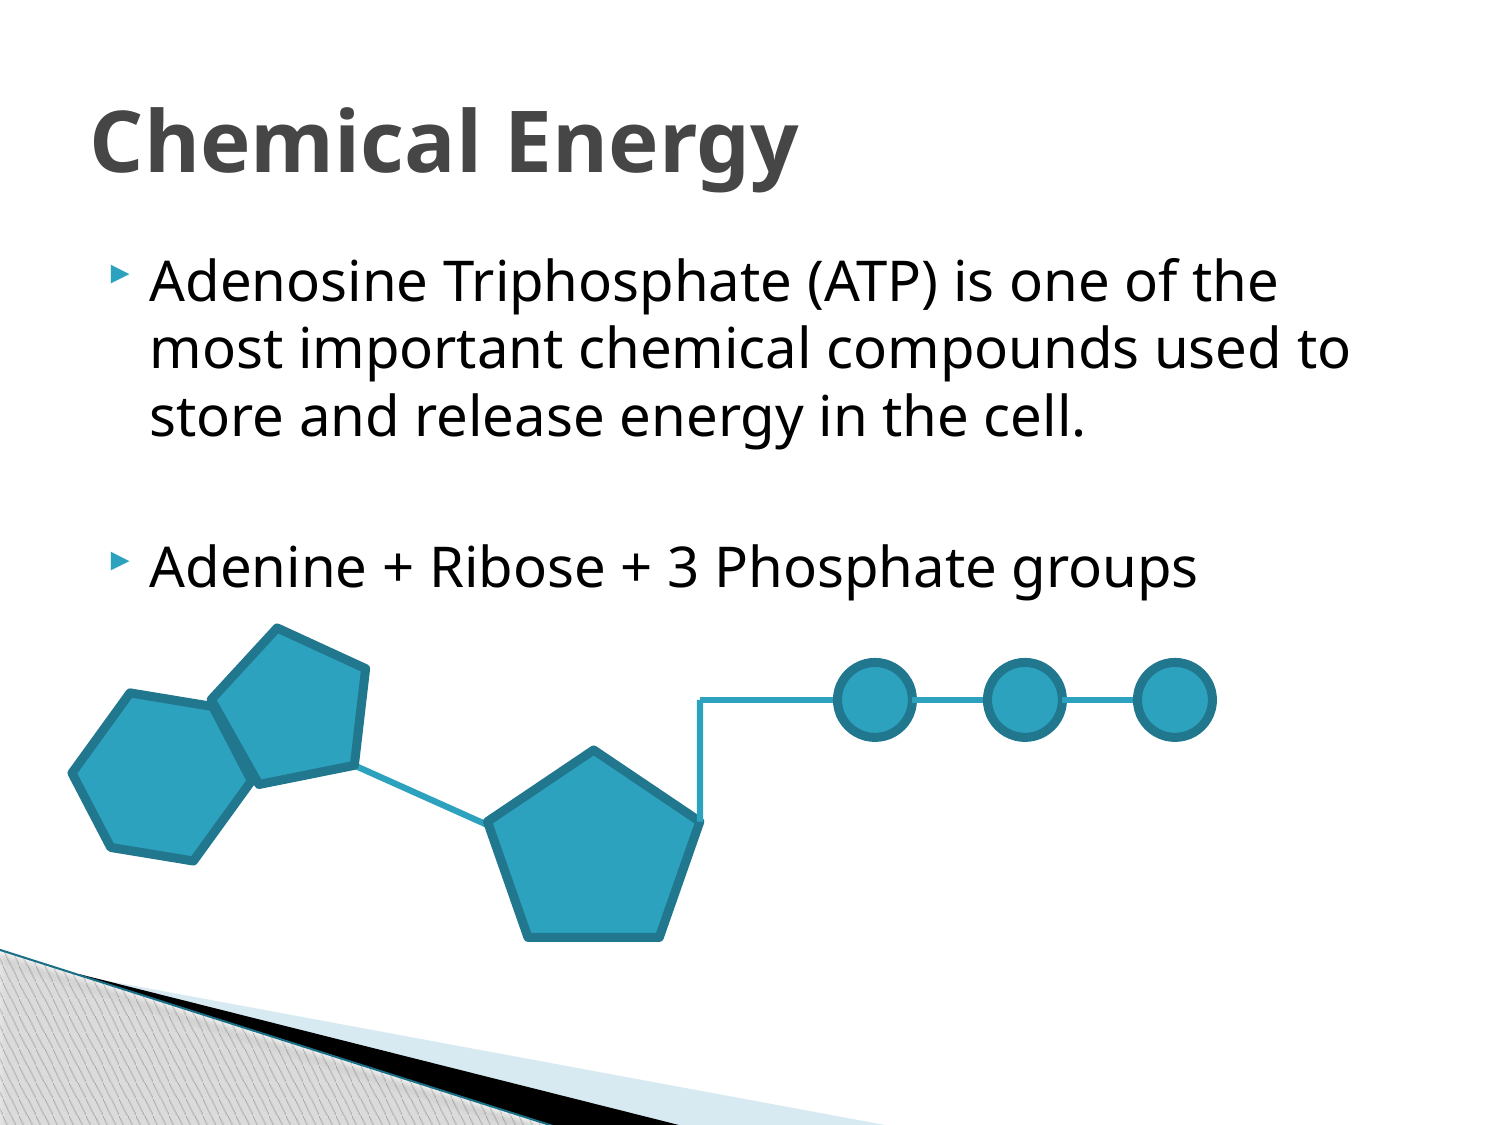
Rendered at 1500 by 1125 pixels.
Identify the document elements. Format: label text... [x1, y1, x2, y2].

title Chemical Energy [75, 45, 1425, 233]
text_box [1132, 657, 1217, 742]
list Adenosine Triphosphate (ATP) is one of the most important chemical compounds used to store and release energy in the cell. Adenine + Ribose + 3 Phosphate groups [75, 237, 1425, 980]
text_box [206, 623, 371, 789]
text_box [832, 657, 917, 742]
text_box [487, 745, 705, 942]
text_box [982, 657, 1067, 742]
text_box [67, 688, 254, 866]
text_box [354, 765, 488, 826]
